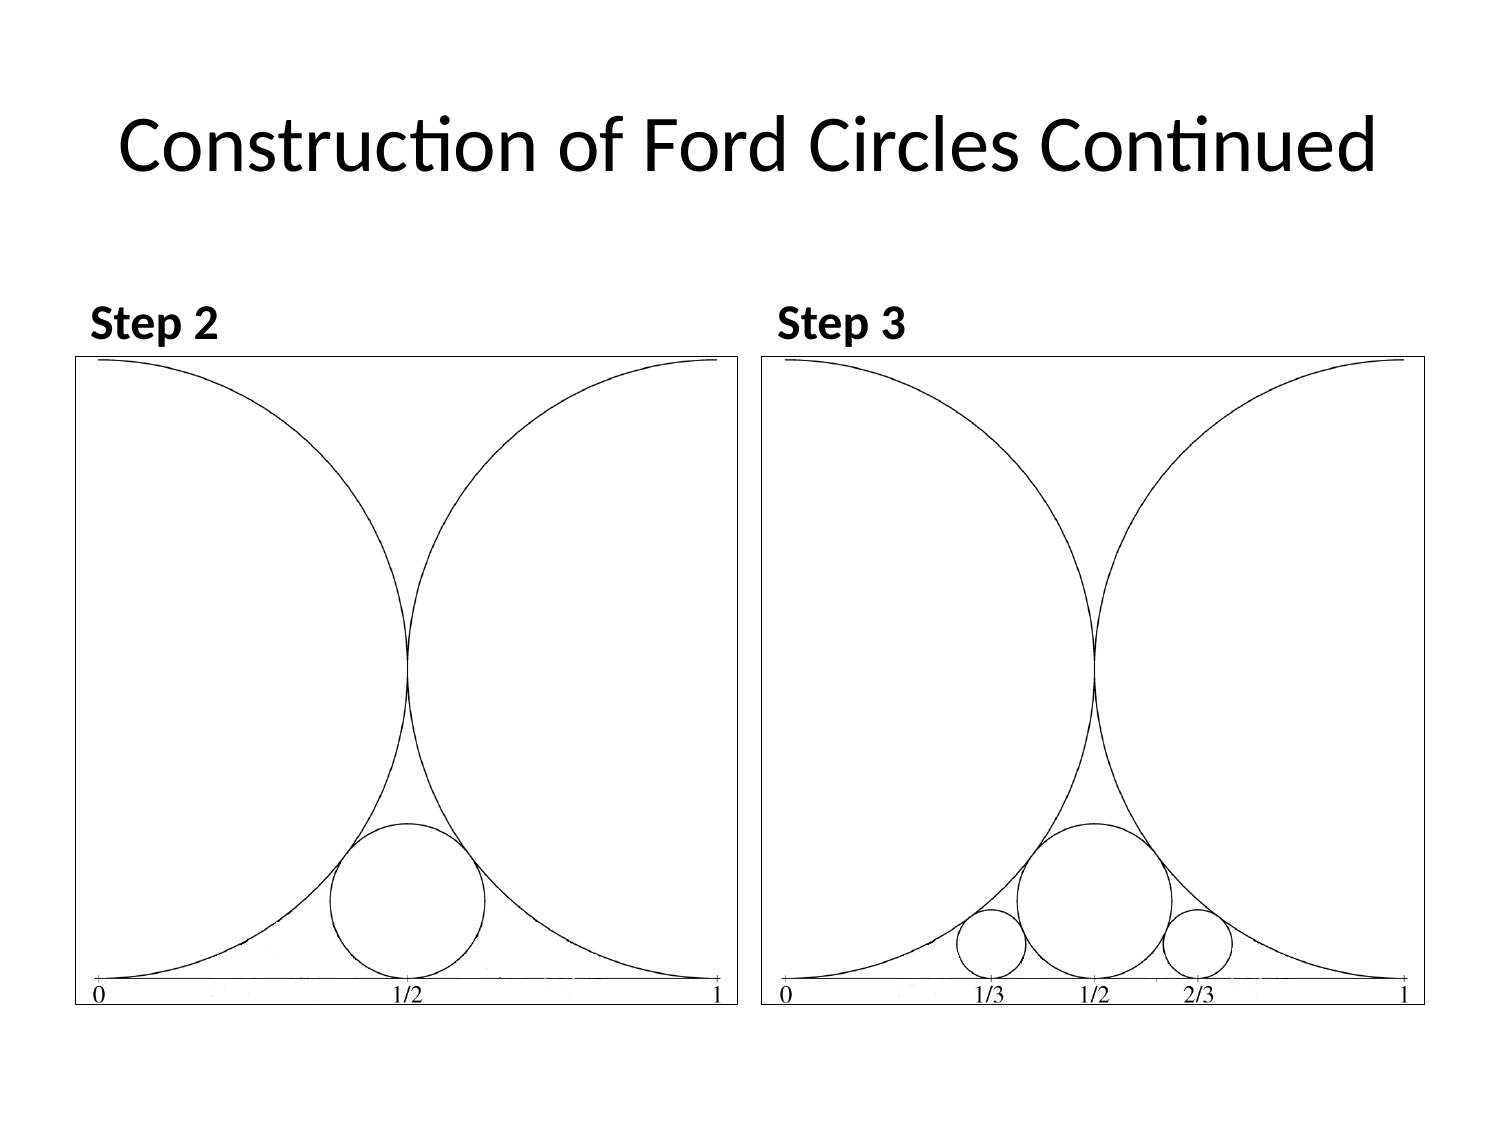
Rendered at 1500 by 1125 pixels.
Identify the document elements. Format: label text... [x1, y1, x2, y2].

title Construction of Ford Circles Continued [75, 45, 1425, 233]
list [74, 356, 738, 1006]
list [761, 356, 1426, 1006]
list Step 3 [761, 251, 1425, 356]
list Step 2 [75, 251, 738, 356]
